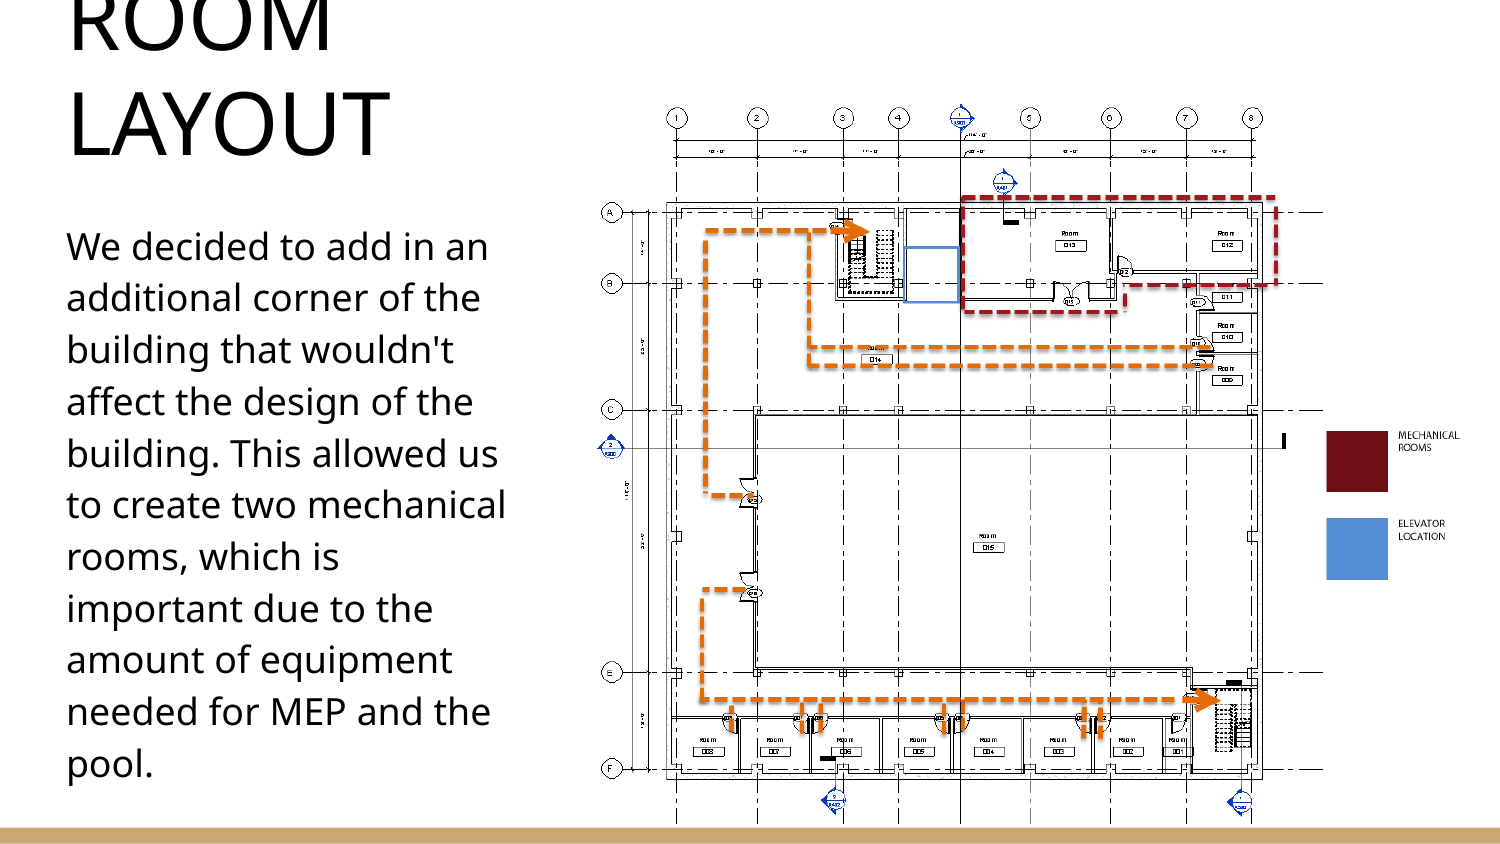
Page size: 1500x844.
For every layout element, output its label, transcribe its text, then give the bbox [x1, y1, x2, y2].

picture [582, 82, 1500, 824]
title ROOM LAYOUT [51, 51, 537, 189]
list We decided to add in an additional corner of the building that wouldn't affect the design of the building. This allowed us to create two mechanical rooms, which is important due to the amount of equipment needed for MEP and the pool. [51, 200, 537, 791]
